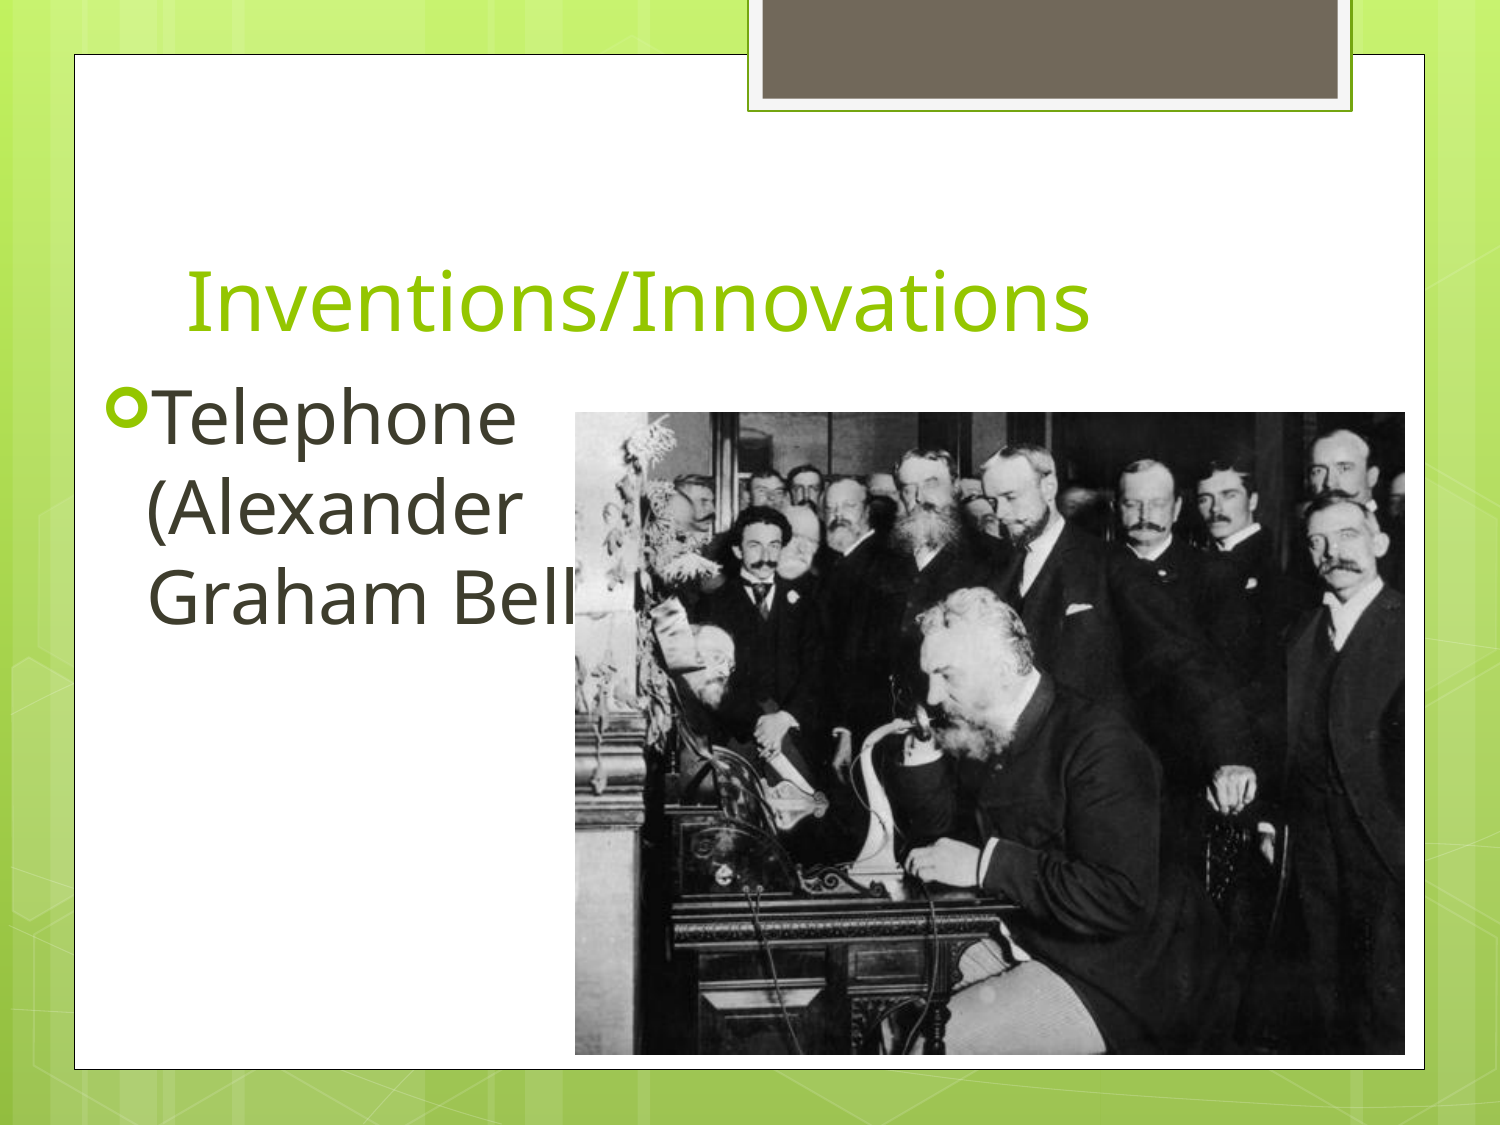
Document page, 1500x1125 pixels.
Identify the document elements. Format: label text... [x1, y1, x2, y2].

title Inventions/Innovations [171, 168, 1324, 357]
list Telephone (Alexander Graham Bell) [75, 362, 638, 939]
picture [574, 412, 1405, 1055]
